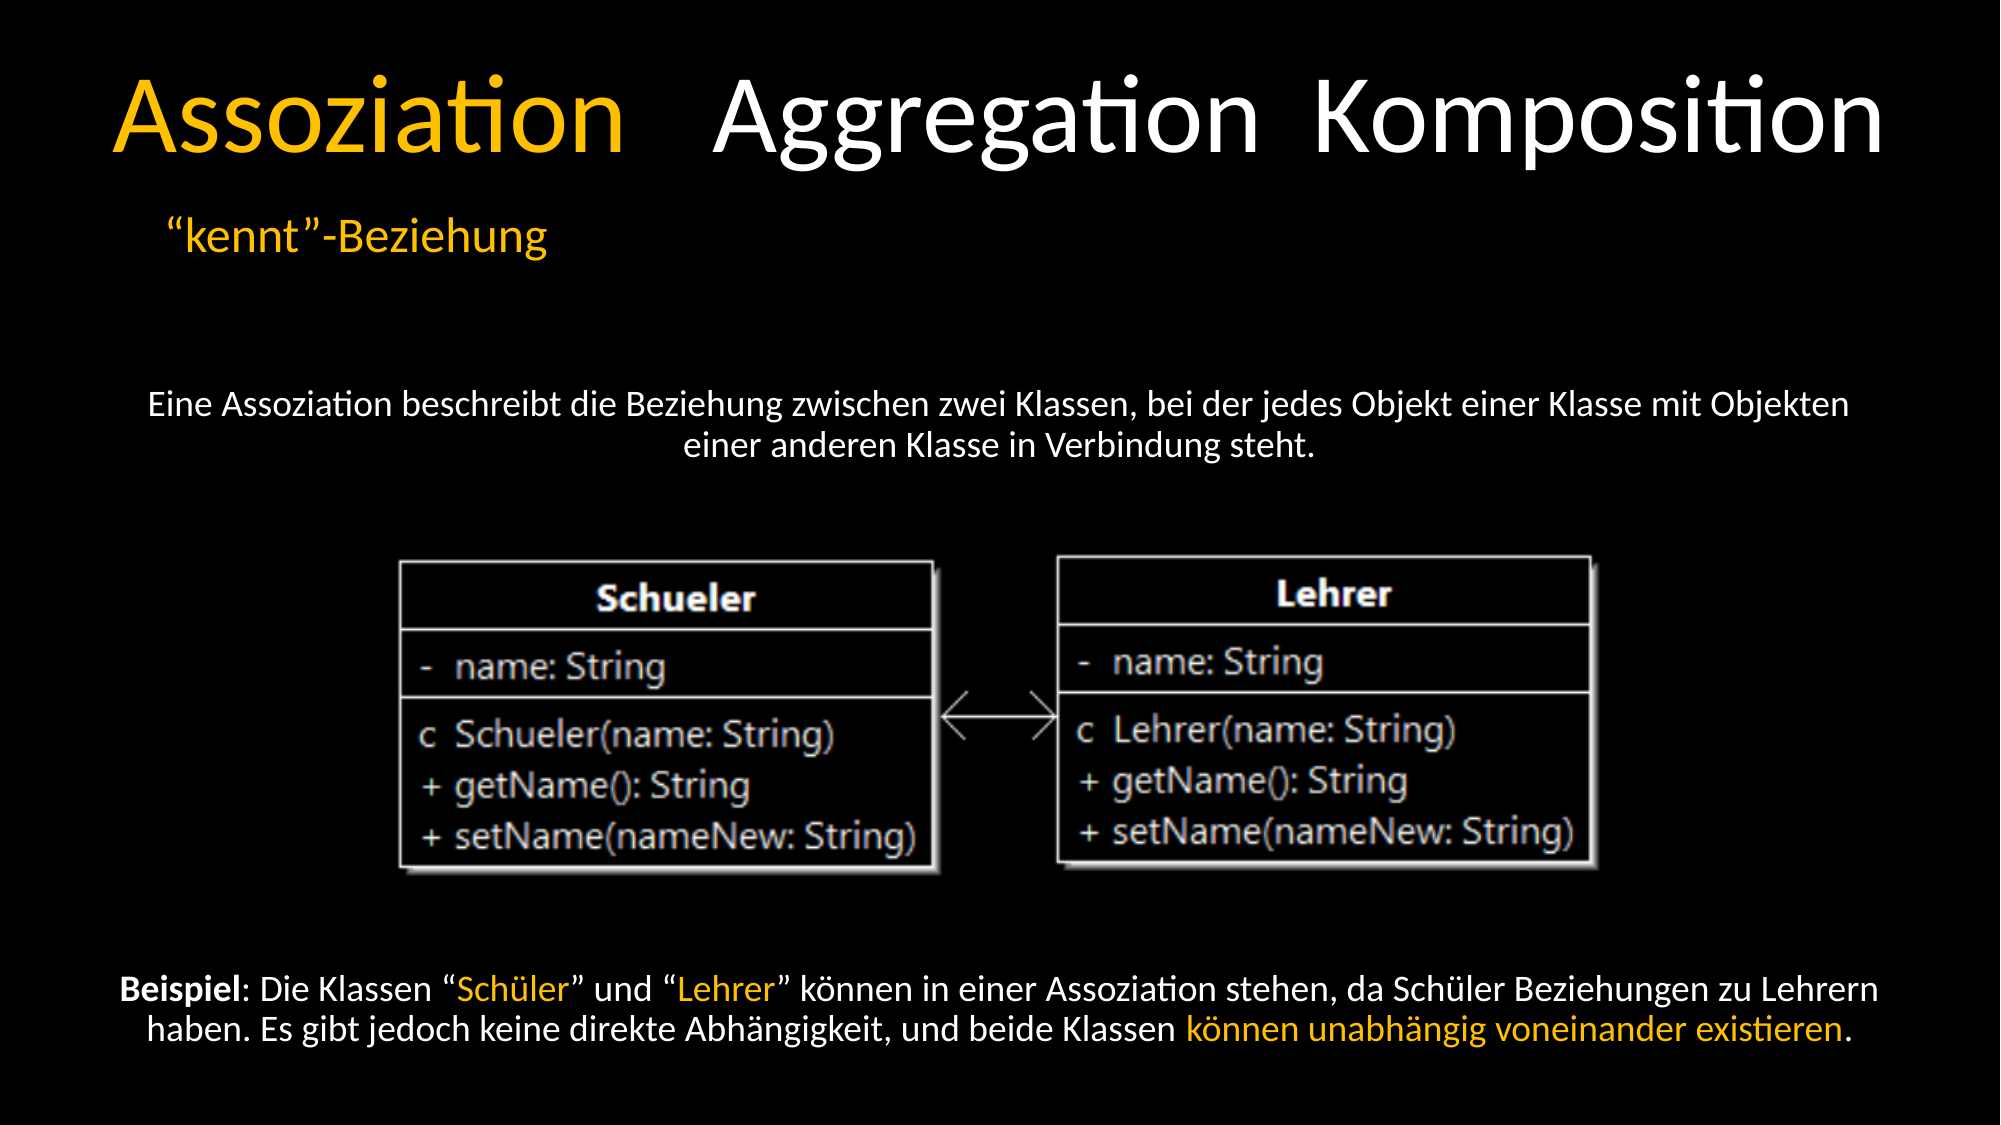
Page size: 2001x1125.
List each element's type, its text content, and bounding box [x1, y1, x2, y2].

text_box Beispiel: Die Klassen “Schüler” und “Lehrer” können in einer Assoziation stehen, da Schüler Beziehungen zu Lehrern haben. Es gibt jedoch keine direkte Abhängigkeit, und beide Klassen können unabhängig voneinander existieren. [78, 924, 1922, 1094]
picture [375, 537, 1624, 897]
text_box “kennt”-Beziehung [41, 151, 671, 321]
text_box Eine Assoziation beschreibt die Beziehung zwischen zwei Klassen, bei der jedes Objekt einer Klasse mit Objekten einer anderen Klasse in Verbindung steht. [122, 340, 1878, 509]
list Assoziation Aggregation Komposition [22, 31, 1978, 200]
